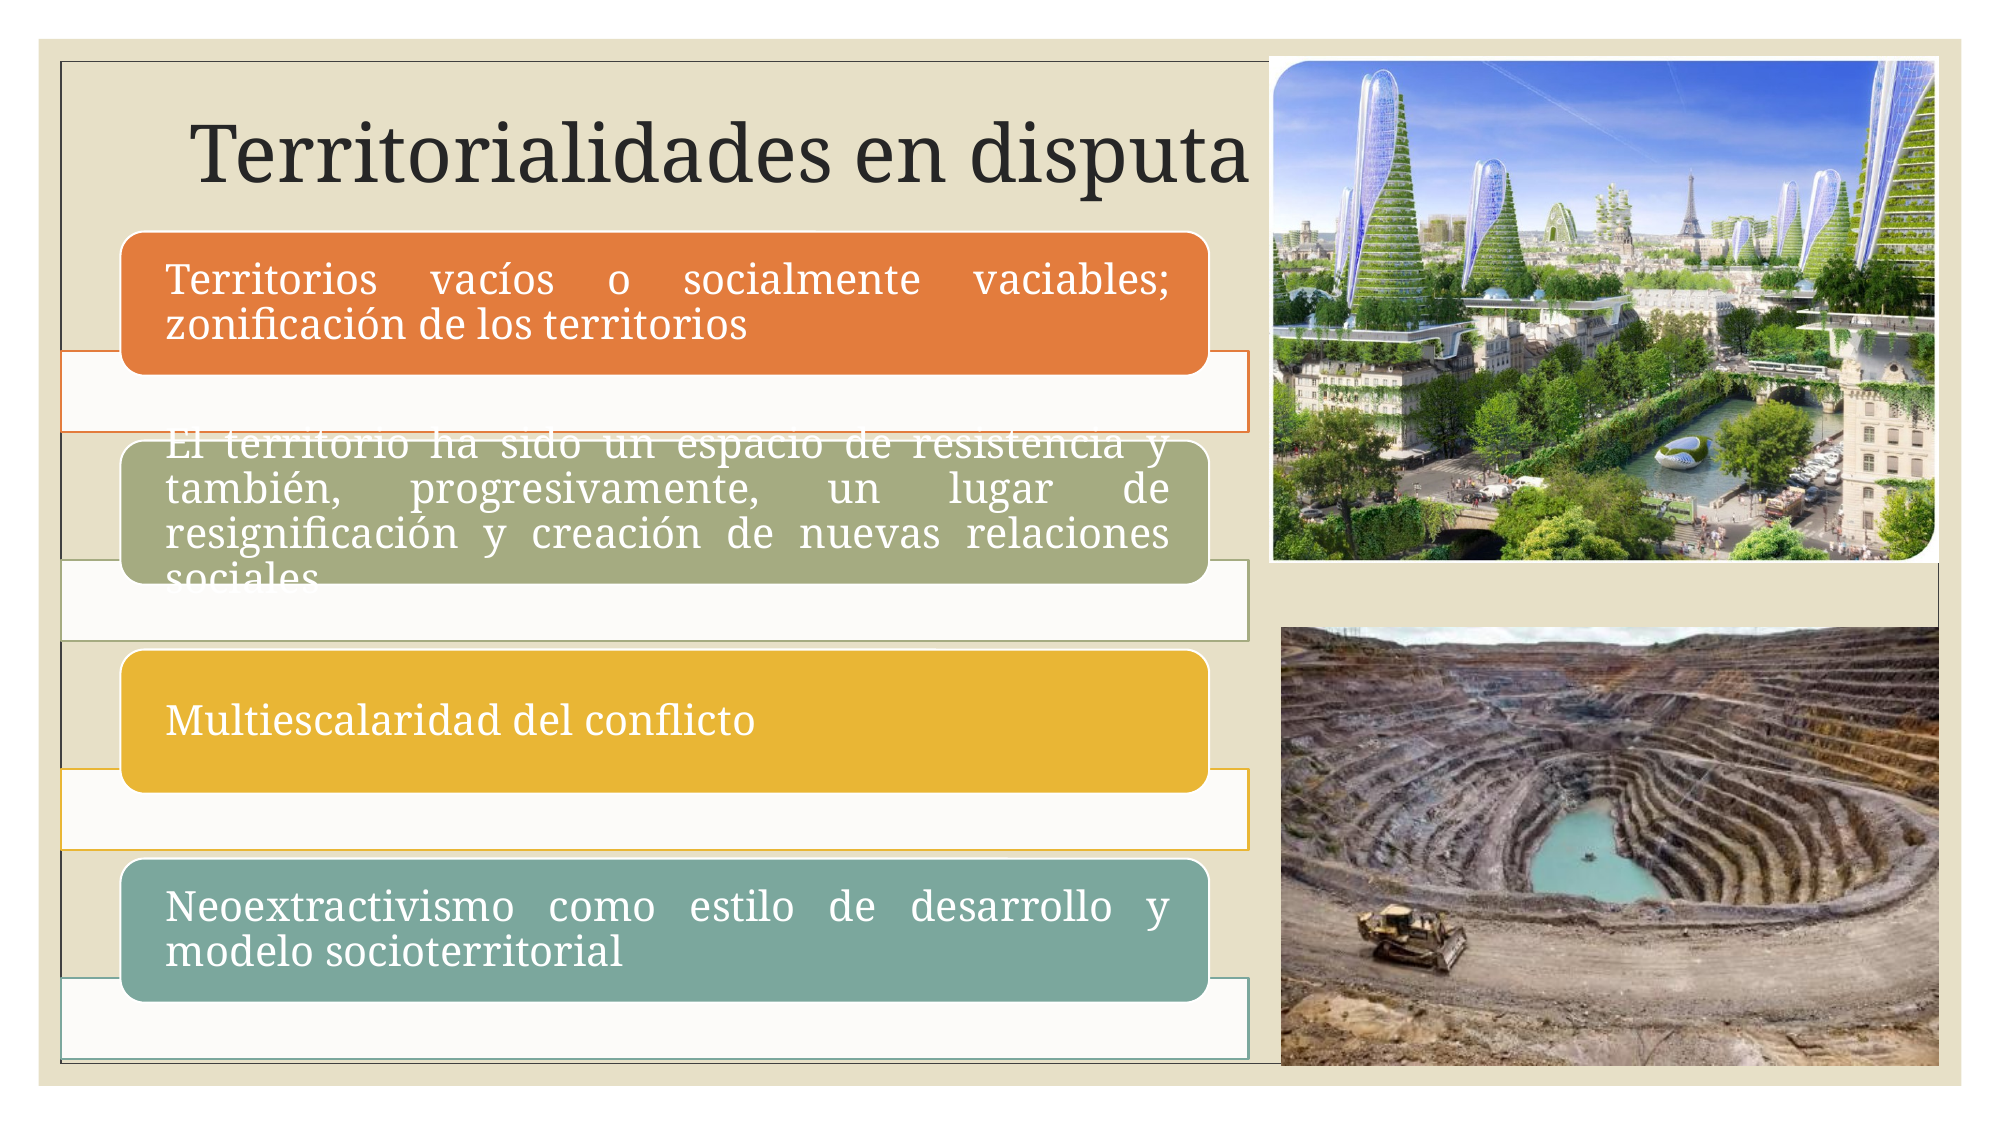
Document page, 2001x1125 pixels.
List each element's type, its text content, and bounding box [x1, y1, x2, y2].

picture [1269, 56, 1939, 563]
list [61, 224, 1249, 1066]
picture [1281, 627, 1939, 1066]
title Territorialidades en disputa [174, 105, 1263, 207]
